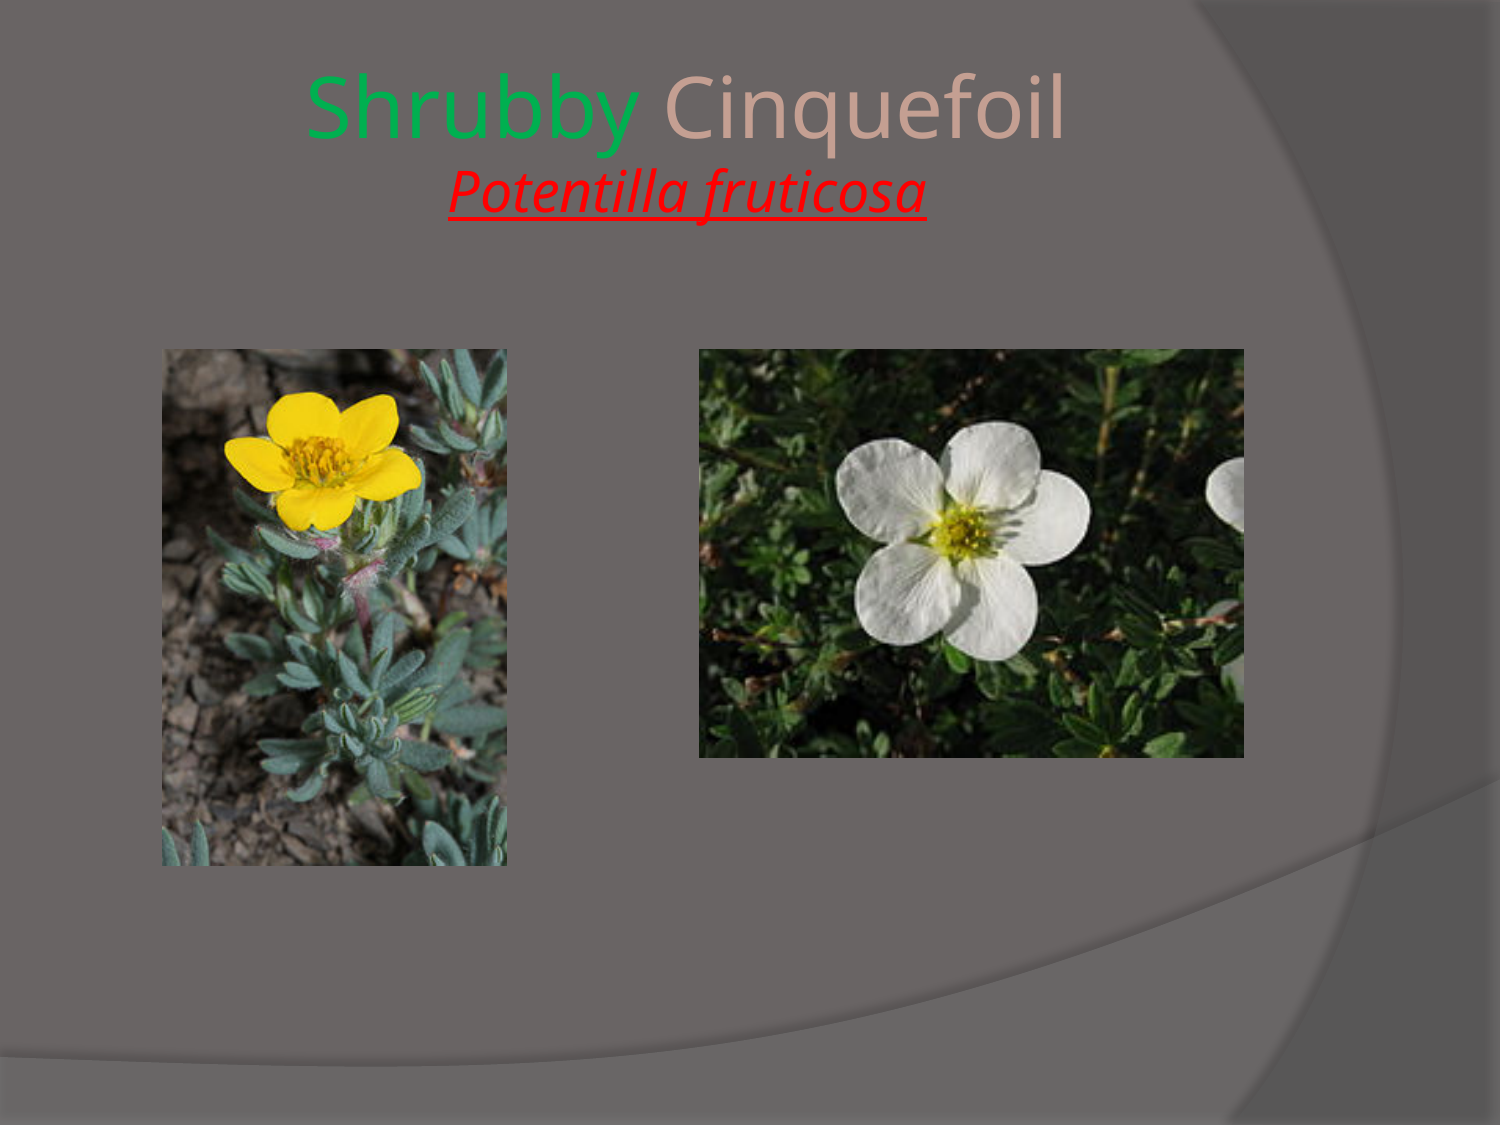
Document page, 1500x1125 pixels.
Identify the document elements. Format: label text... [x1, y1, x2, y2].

picture [699, 349, 1244, 759]
title Shrubby Cinquefoil Potentilla fruticosa [74, 44, 1301, 233]
picture [162, 349, 507, 866]
